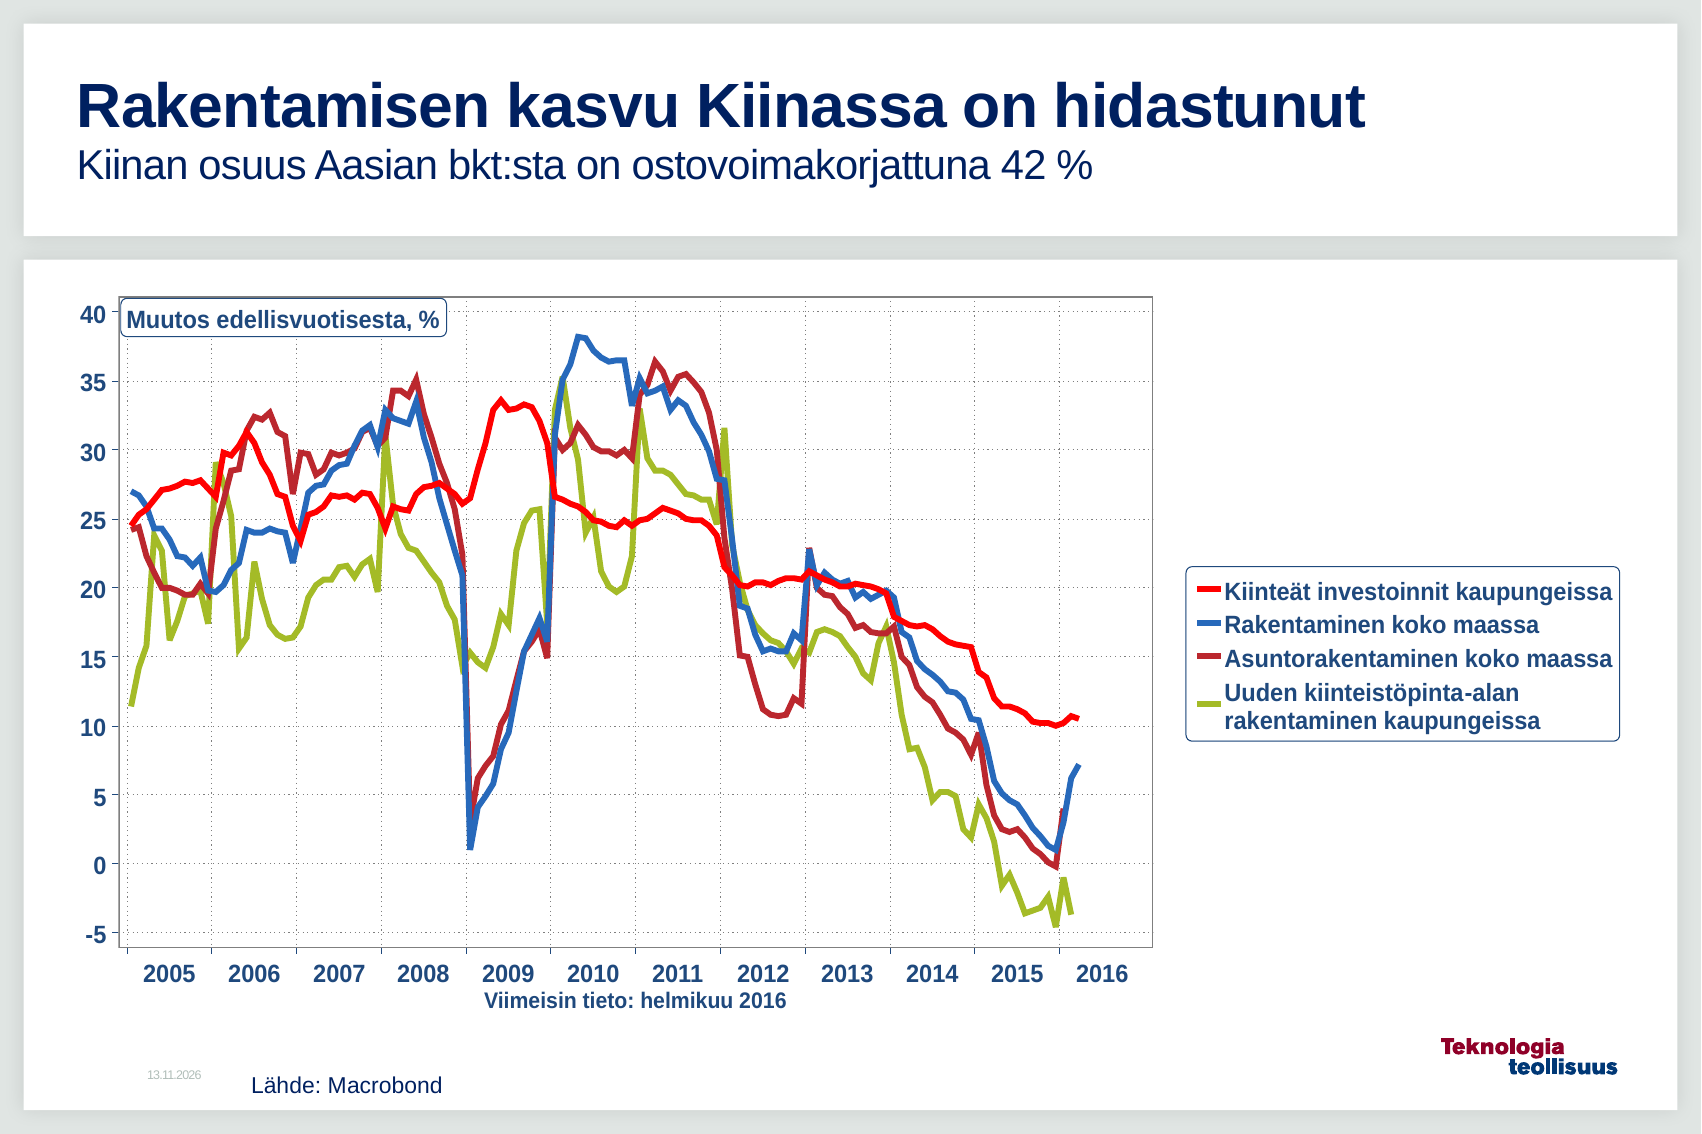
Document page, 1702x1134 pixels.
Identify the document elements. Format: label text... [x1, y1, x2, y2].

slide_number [141, 1063, 236, 1087]
title Rakentamisen kasvu Kiinassa on hidastunut Kiinan osuus Aasian bkt:sta on ostovoimakorjattuna 42 % [70, 47, 1631, 213]
text_box Lähde: Macrobond [236, 1062, 1030, 1106]
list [70, 286, 1630, 1028]
